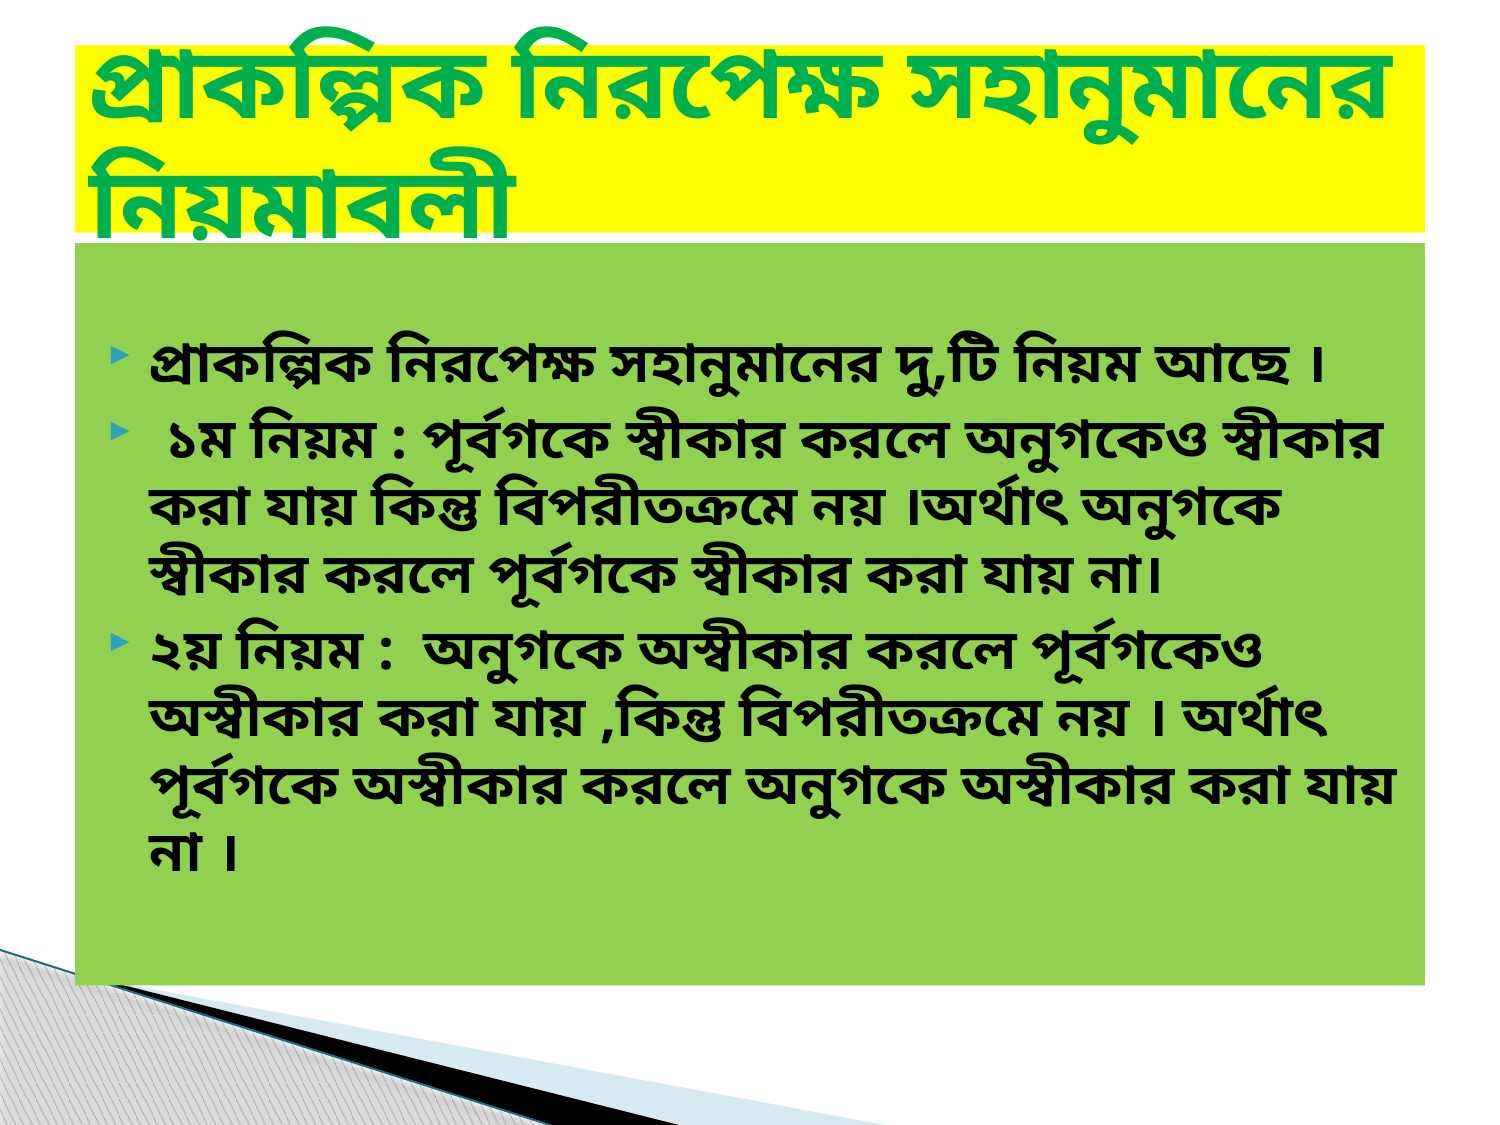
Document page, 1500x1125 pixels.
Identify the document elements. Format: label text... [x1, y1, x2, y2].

list প্রাকল্পিক নিরপেক্ষ সহানুমানের দু,টি নিয়ম আছে । ১ম নিয়ম : পূর্বগকে স্বীকার করলে অনুগকেও স্বীকার করা যায় কিন্তু বিপরীতক্রমে নয় ।অর্থাৎ অনুগকে স্বীকার করলে পূর্বগকে স্বীকার করা যায় না। ২য় নিয়ম : অনুগকে অস্বীকার করলে পূর্বগকেও অস্বীকার করা যায় ,কিন্তু বিপরীতক্রমে নয় । অর্থাৎ পূর্বগকে অস্বীকার করলে অনুগকে অস্বীকার করা যায় না । [75, 243, 1425, 986]
title প্রাকল্পিক নিরপেক্ষ সহানুমানের নিয়মাবলী [75, 45, 1425, 233]
